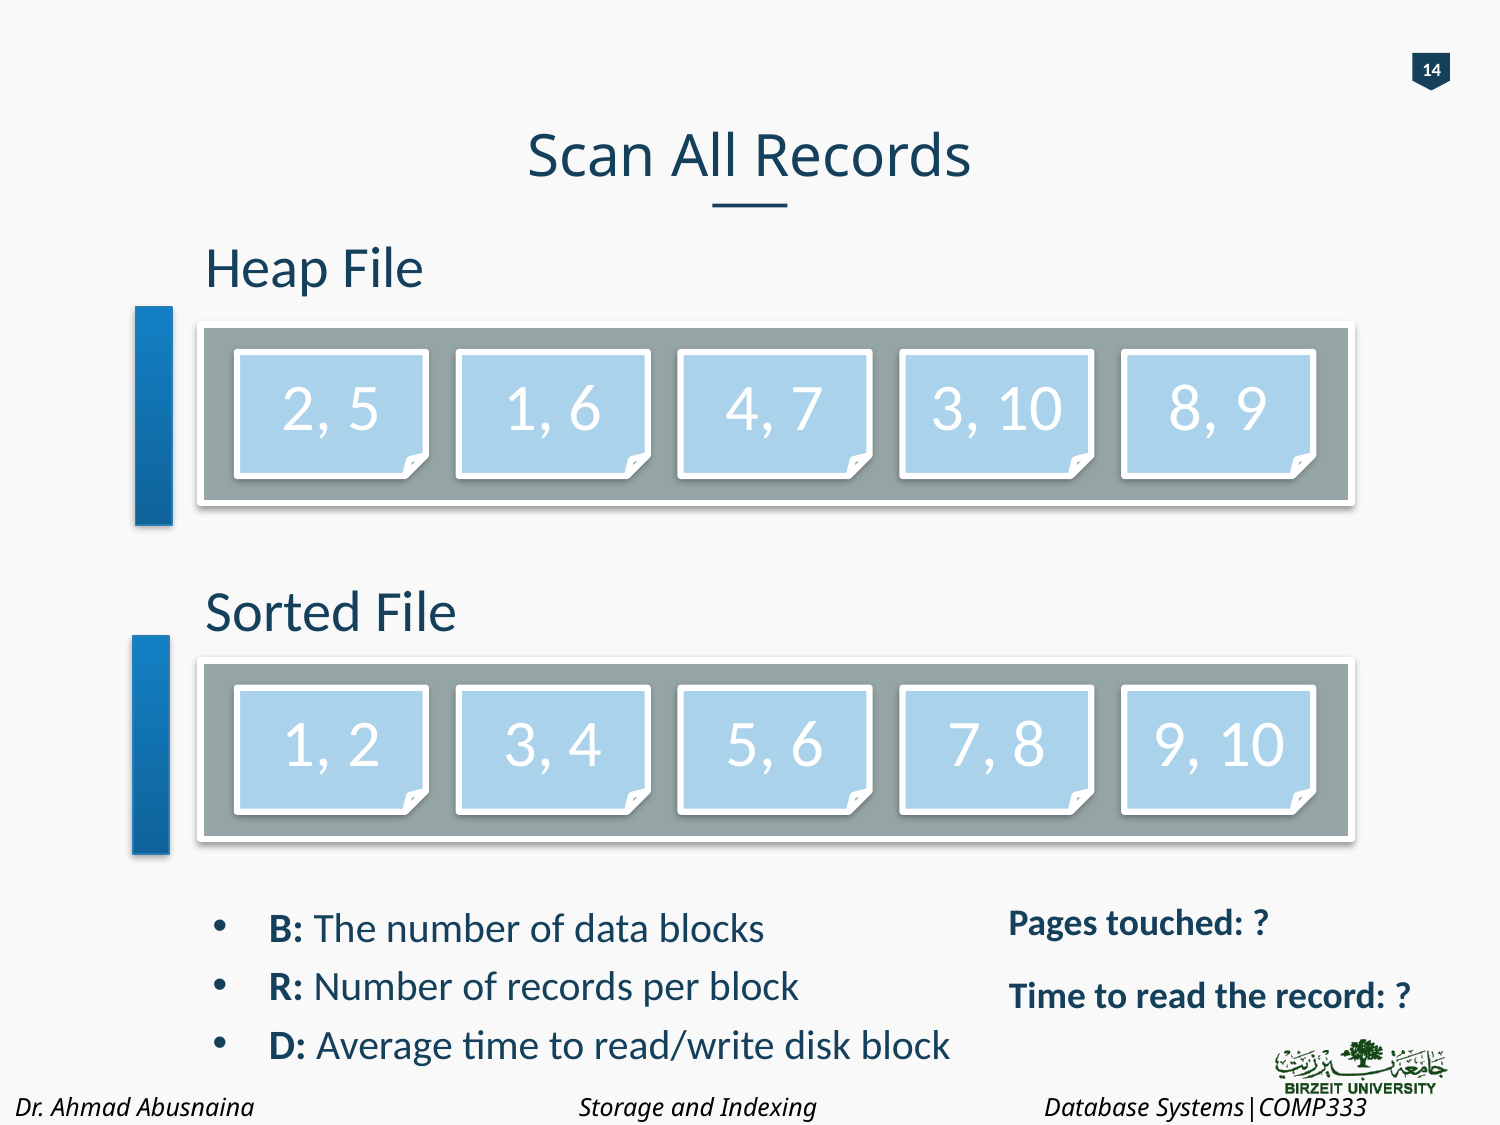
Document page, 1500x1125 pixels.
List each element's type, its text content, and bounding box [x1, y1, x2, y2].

text_box Heap File [190, 221, 440, 307]
text_box [135, 306, 173, 526]
text_box Sorted File [191, 566, 473, 651]
text_box B: The number of data blocks R: Number of records per block D: Average time to read/write disk block [197, 893, 1450, 1069]
text_box Time to read the record: ? [994, 963, 1428, 1023]
picture [1273, 1069, 1450, 1096]
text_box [200, 660, 1352, 840]
text_box [132, 635, 170, 855]
title Scan All Records [75, 51, 1425, 255]
text_box [710, 201, 789, 209]
text_box Pages touched: ? [993, 890, 1286, 951]
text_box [1406, 49, 1457, 91]
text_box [200, 324, 1352, 504]
